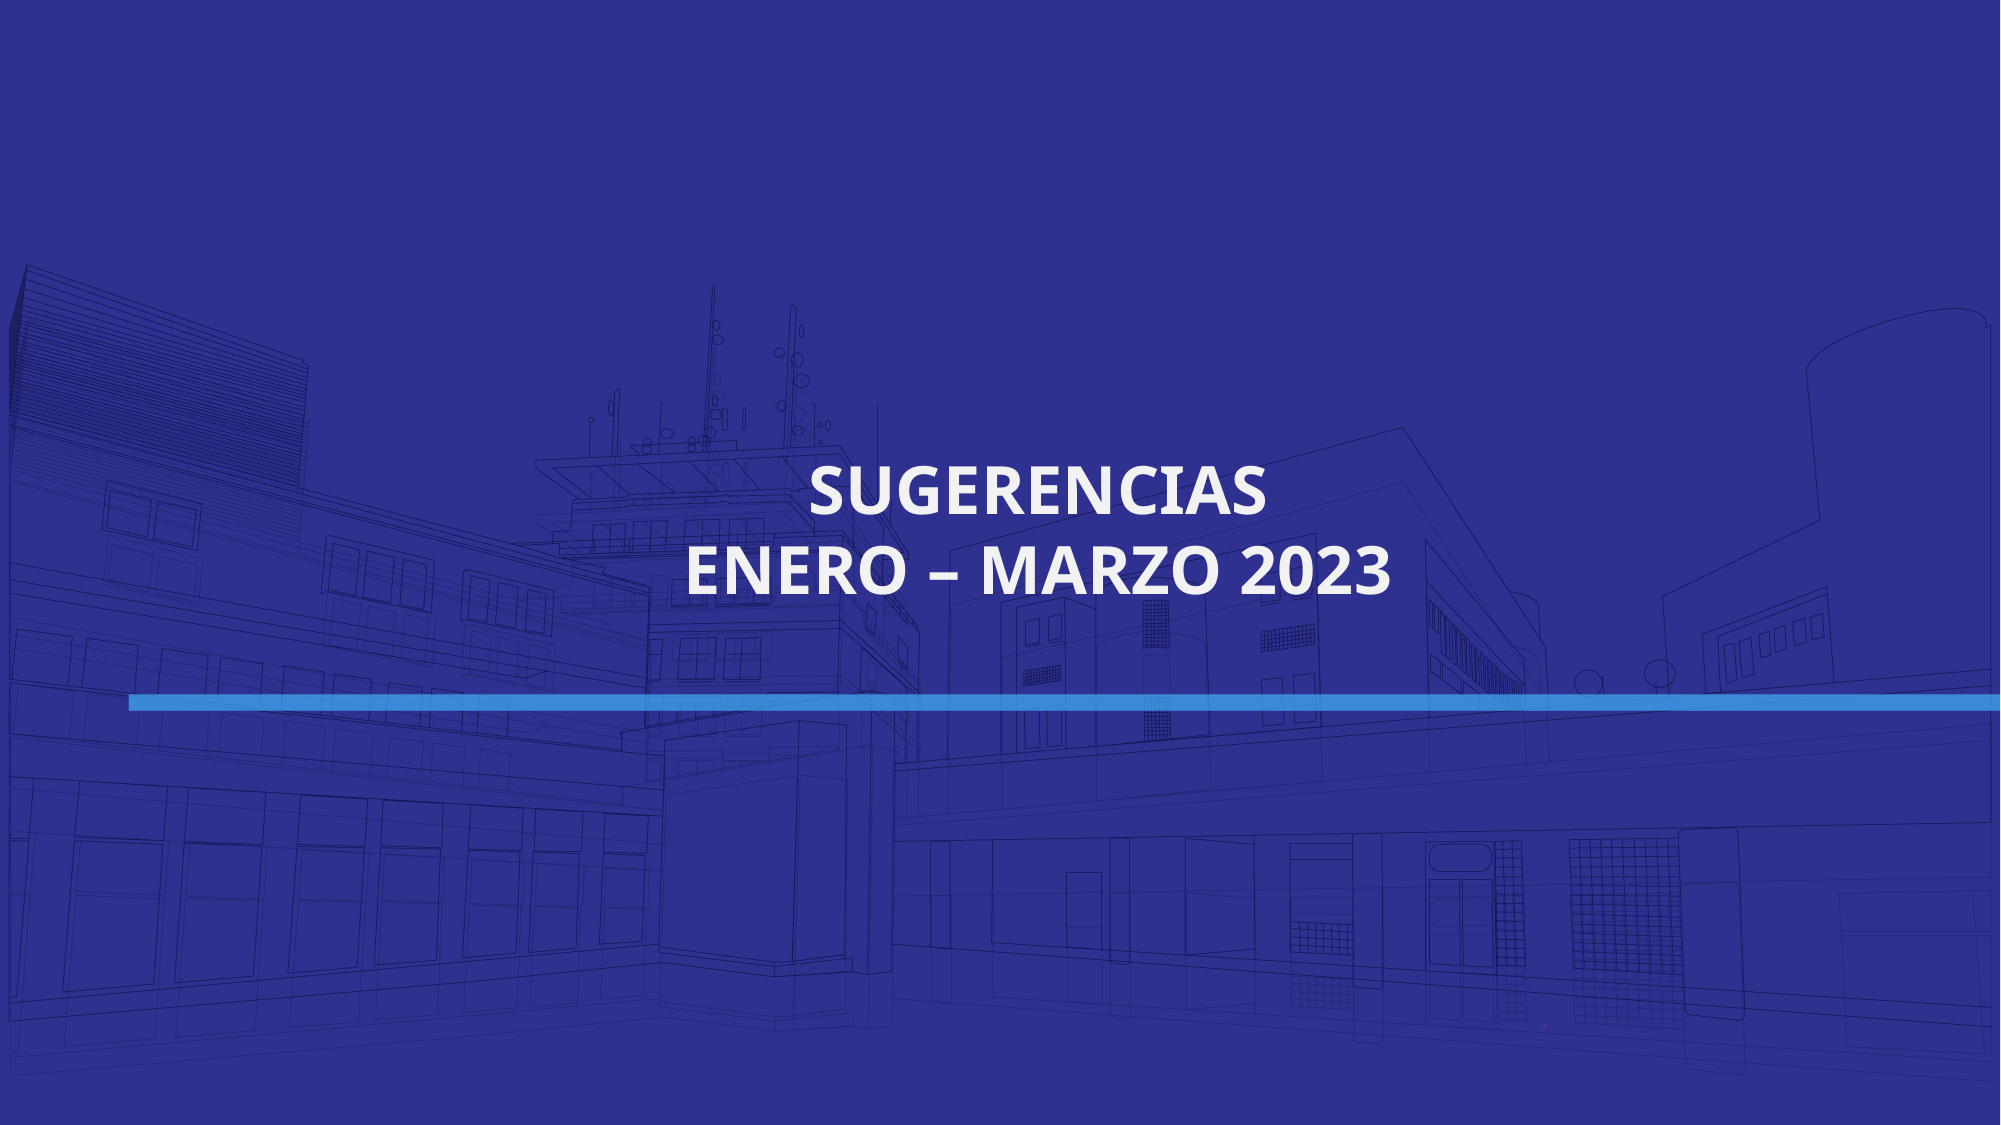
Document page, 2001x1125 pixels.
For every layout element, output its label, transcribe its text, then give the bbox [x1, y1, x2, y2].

text_box SUGERENCIAS ENERO – MARZO 2023 [113, 440, 1964, 616]
picture [0, 0, 2001, 1125]
